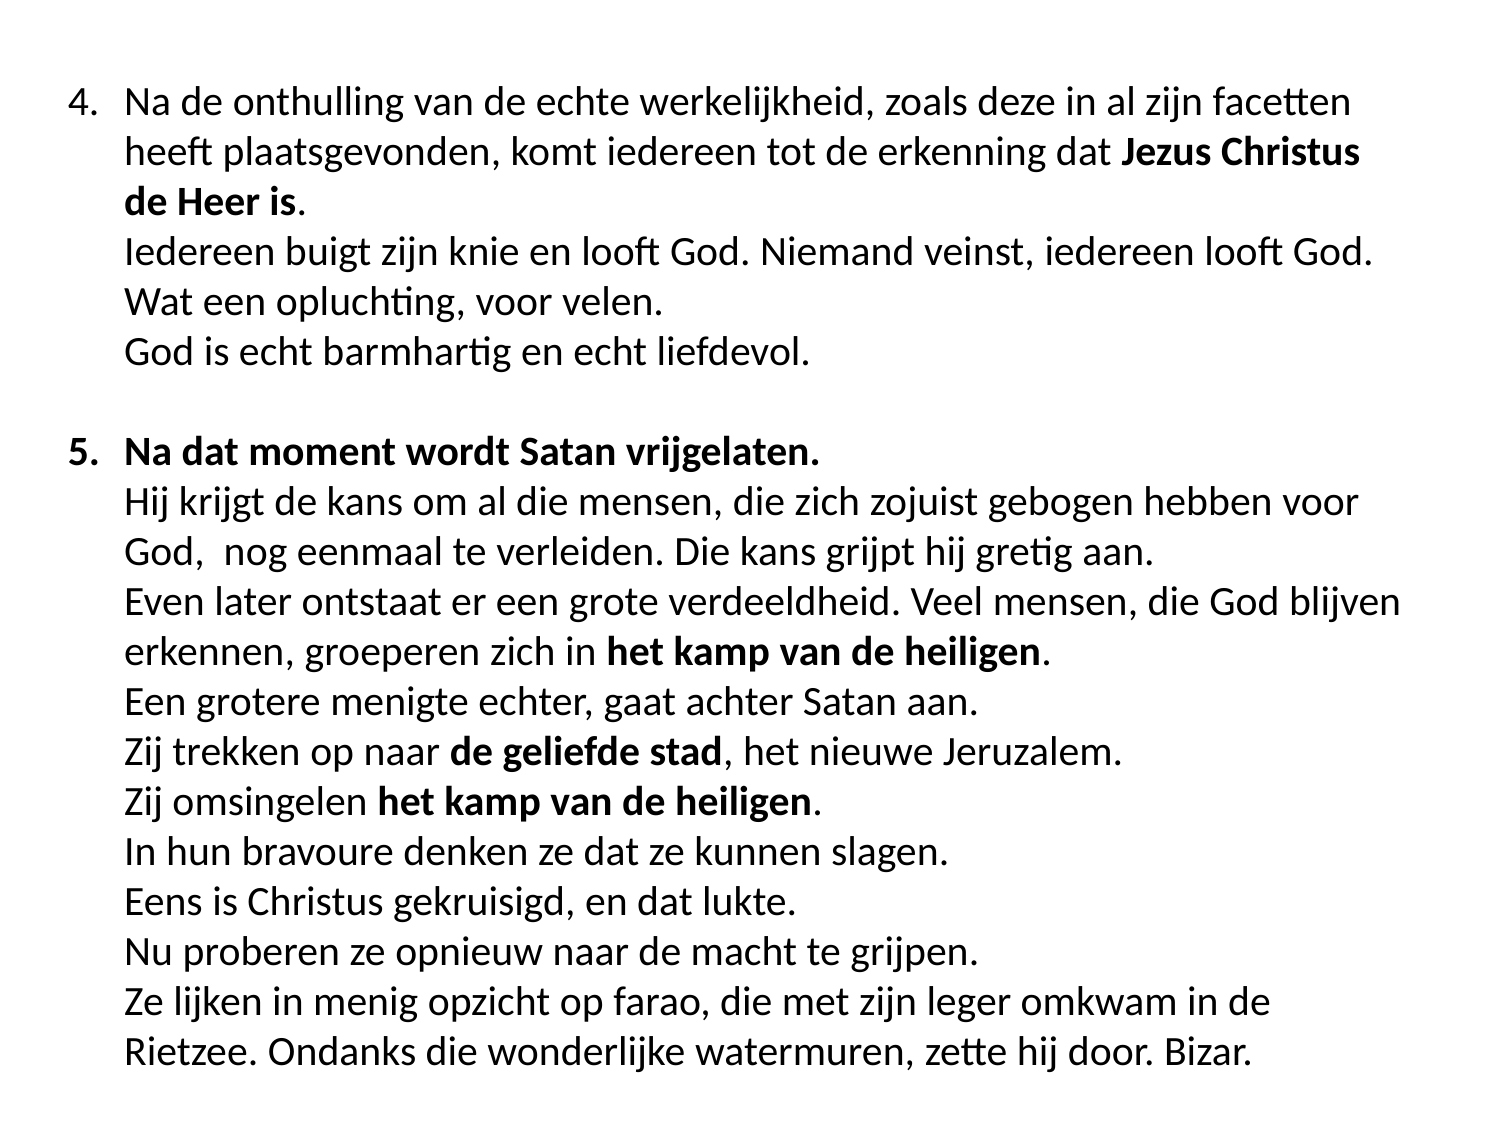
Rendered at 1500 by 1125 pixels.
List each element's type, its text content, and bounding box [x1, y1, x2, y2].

text_box Na de onthulling van de echte werkelijkheid, zoals deze in al zijn facetten heeft plaatsgevonden, komt iedereen tot de erkenning dat Jezus Christus de Heer is. Iedereen buigt zijn knie en looft God. Niemand veinst, iedereen looft God. Wat een opluchting, voor velen. God is echt barmhartig en echt liefdevol. Na dat moment wordt Satan vrijgelaten. Hij krijgt de kans om al die mensen, die zich zojuist gebogen hebben voor God, nog eenmaal te verleiden. Die kans grijpt hij gretig aan. Even later ontstaat er een grote verdeeldheid. Veel mensen, die God blijven erkennen, groeperen zich in het kamp van de heiligen. Een grotere menigte echter, gaat achter Satan aan. Zij trekken op naar de geliefde stad, het nieuwe Jeruzalem. Zij omsingelen het kamp van de heiligen. In hun bravoure denken ze dat ze kunnen slagen. Eens is Christus gekruisigd, en dat lukte. Nu proberen ze opnieuw naar de macht te grijpen. Ze lijken in menig opzicht op farao, die met zijn leger omkwam in de Rietzee. Ondanks die wonderlijke watermuren, zette hij door. Bizar. [53, 66, 1424, 1082]
